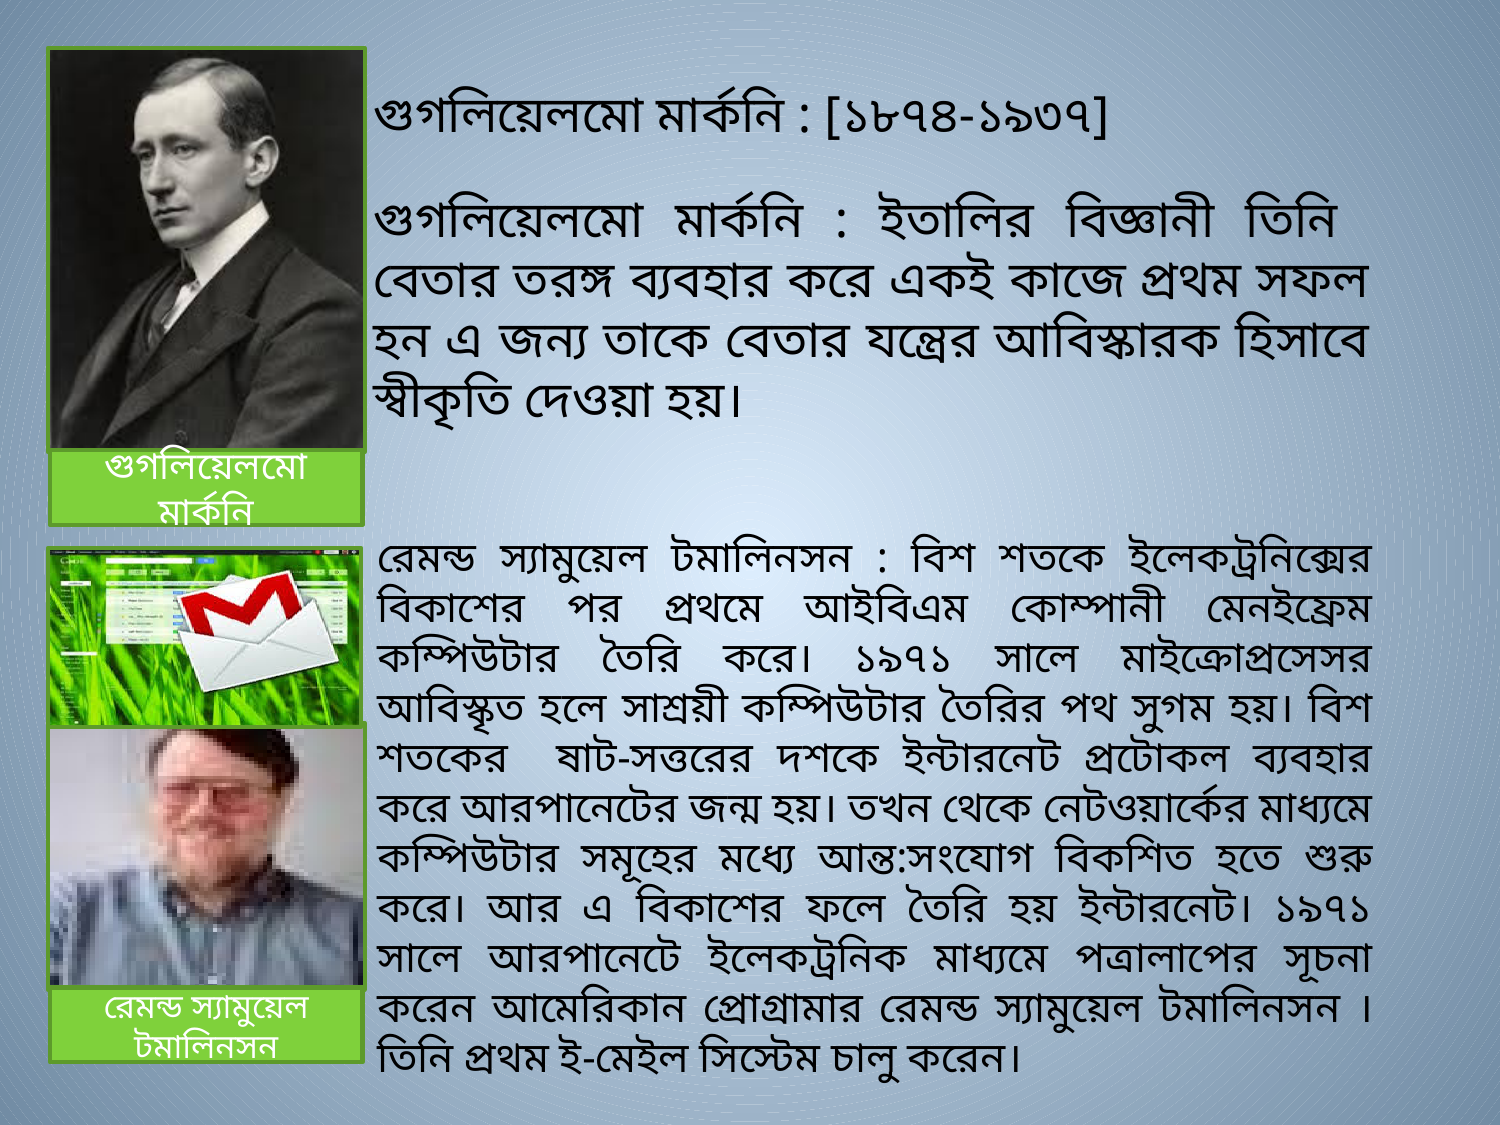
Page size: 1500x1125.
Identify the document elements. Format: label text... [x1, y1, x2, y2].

text_box রেমন্ড স্যামুয়েল টমালিনসন : বিশ শতকে ইলেকট্রনিক্সের বিকাশের পর প্রথমে আইবিএম কোম্পানী মেনইফ্রেম কম্পিউটার তৈরি করে। ১৯৭১ সালে মাইক্রোপ্রসেসর আবিস্কৃত হলে সাশ্রয়ী কম্পিউটার তৈরির পথ সুগম হয়। বিশ শতকের ষাট-সত্তরের দশকে ইন্টারনেট প্রটোকল ব্যবহার করে আরপানেটের জন্ম হয়। তখন থেকে নেটওয়ার্কের মাধ্যমে কম্পিউটার সমূহের মধ্যে আন্ত:সংযোগ বিকশিত হতে শুরু করে। আর এ বিকাশের ফলে তৈরি হয় ইন্টারনেট। ১৯৭১ সালে আরপানেটে ইলেকট্রনিক মাধ্যমে পত্রালাপের সূচনা করেন আমেরিকান প্রোগ্রামার রেমন্ড স্যামুয়েল টমালিনসন । তিনি প্রথম ই-মেইল সিস্টেম চালু করেন। [360, 547, 1390, 1065]
text_box রেমন্ড স্যামুয়েল টমালিনসন [48, 995, 360, 1064]
text_box গুগলিয়েলমো মার্কনি : [১৮৭৪-১৯৩৭] গুগলিয়েলমো মার্কনি : ইতালির বিজ্ঞানী তিনি বেতার তরঙ্গ ব্যবহার করে একই কাজে প্রথম সফল হন এ জন্য তাকে বেতার যন্ত্রের আবিস্কারক হিসাবে স্বীকৃতি দেওয়া হয়। [356, 47, 1387, 528]
picture [49, 549, 363, 988]
text_box গুগলিয়েলমো মার্কনি [48, 458, 357, 527]
picture [49, 49, 363, 451]
